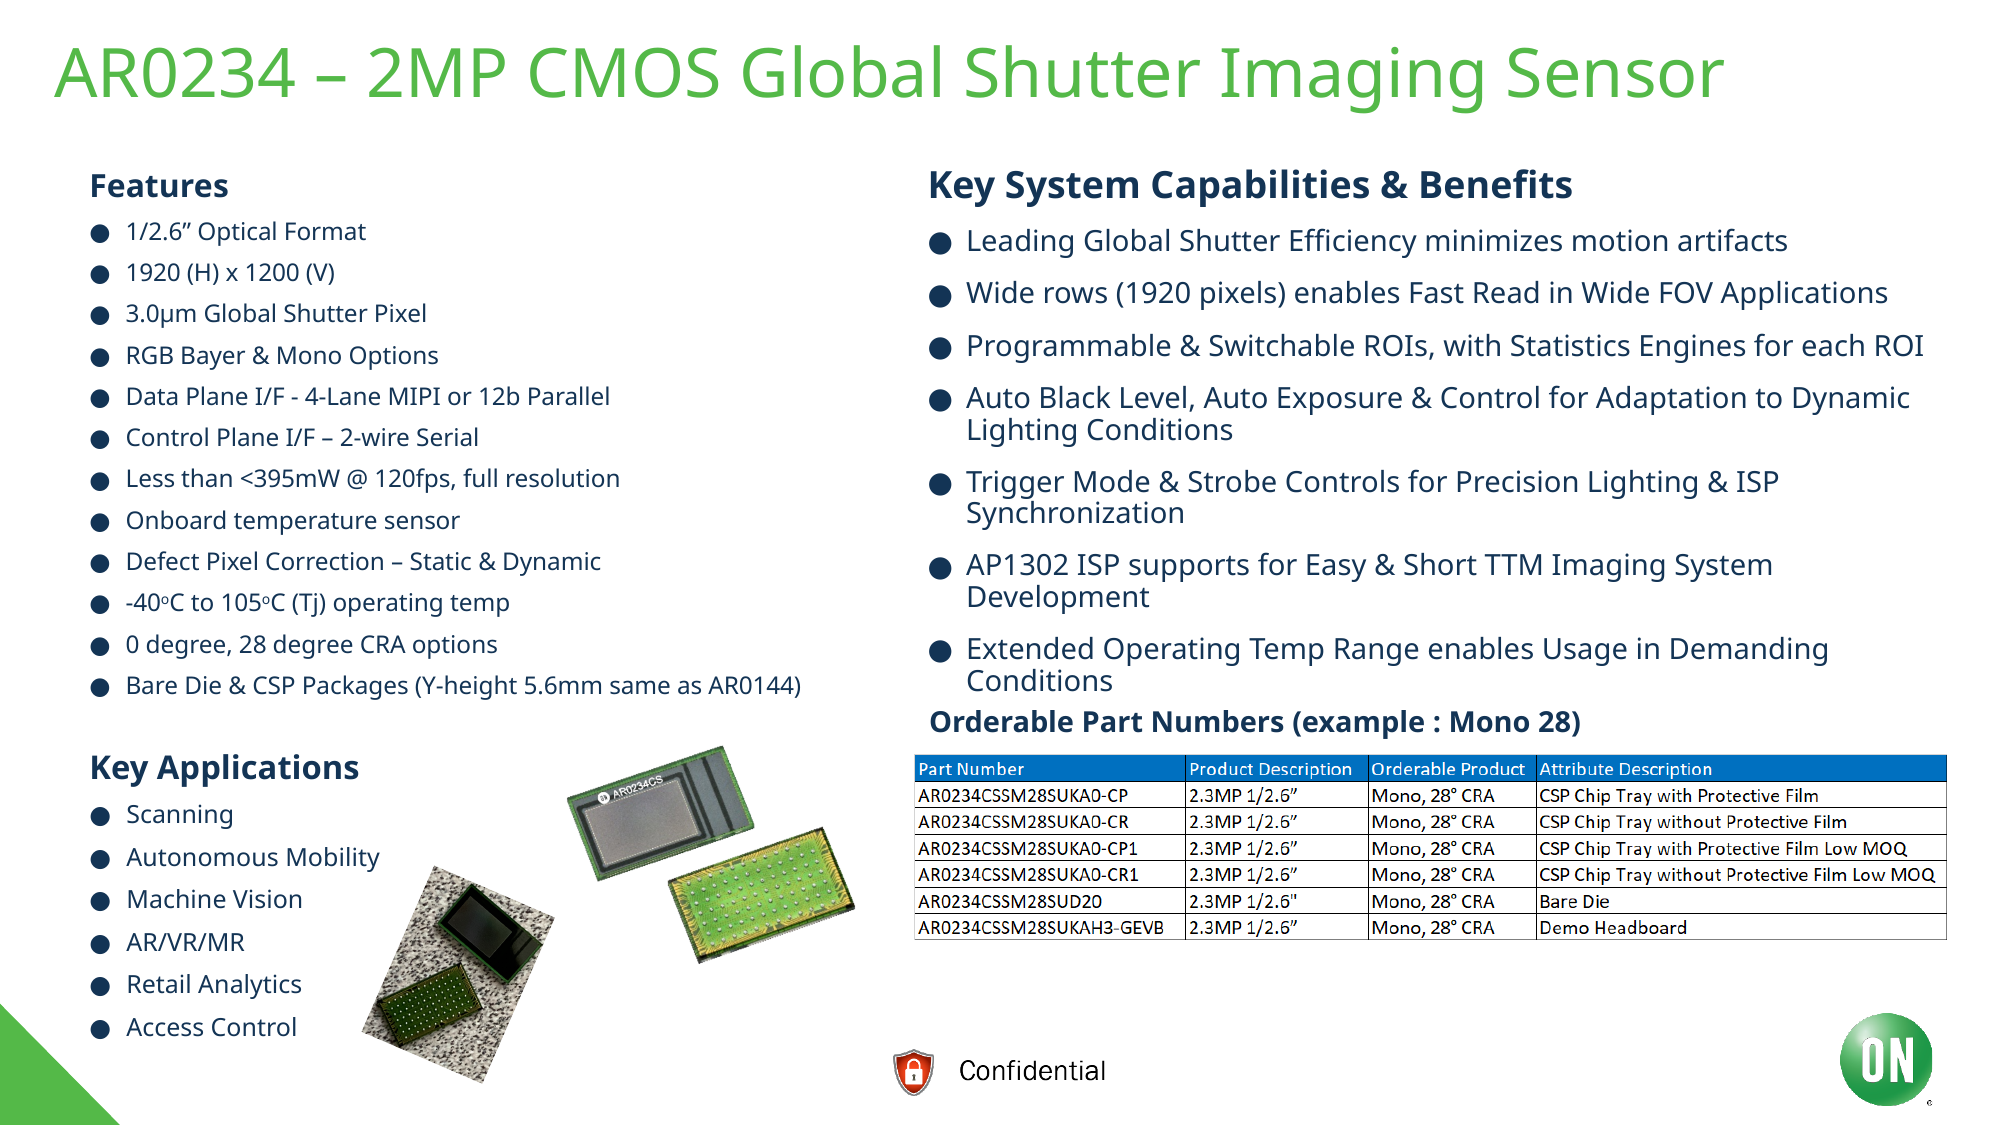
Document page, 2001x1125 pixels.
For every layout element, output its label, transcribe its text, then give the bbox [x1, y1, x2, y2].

list Key System Capabilities & Benefits Leading Global Shutter Efficiency minimizes motion artifacts Wide rows (1920 pixels) enables Fast Read in Wide FOV Applications Programmable & Switchable ROIs, with Statistics Engines for each ROI Auto Black Level, Auto Exposure & Control for Adaptation to Dynamic Lighting Conditions Trigger Mode & Strobe Controls for Precision Lighting & ISP Synchronization AP1302 ISP supports for Easy & Short TTM Imaging System Development Extended Operating Temp Range enables Usage in Demanding Conditions [912, 162, 1947, 694]
picture [893, 1049, 934, 1096]
picture [392, 883, 554, 1083]
picture [958, 1055, 1107, 1090]
text_box Key Applications Scanning Autonomous Mobility Machine Vision AR/VR/MR Retail Analytics Access Control [74, 743, 507, 1053]
picture [1840, 1013, 1933, 1106]
picture [555, 726, 869, 979]
text_box Orderable Part Numbers (example : Mono 28) [914, 699, 1610, 754]
list Features 1/2.6” Optical Format 1920 (H) x 1200 (V) 3.0µm Global Shutter Pixel RGB Bayer & Mono Options Data Plane I/F - 4-Lane MIPI or 12b Parallel Control Plane I/F – 2-wire Serial Less than <395mW @ 120fps, full resolution Onboard temperature sensor Defect Pixel Correction – Static & Dynamic -40oC to 105oC (Tj) operating temp 0 degree, 28 degree CRA options Bare Die & CSP Packages (Y-height 5.6mm same as AR0144) [74, 162, 952, 713]
title AR0234 – 2MP CMOS Global Shutter Imaging Sensor [39, 0, 1882, 150]
picture [914, 754, 1947, 940]
